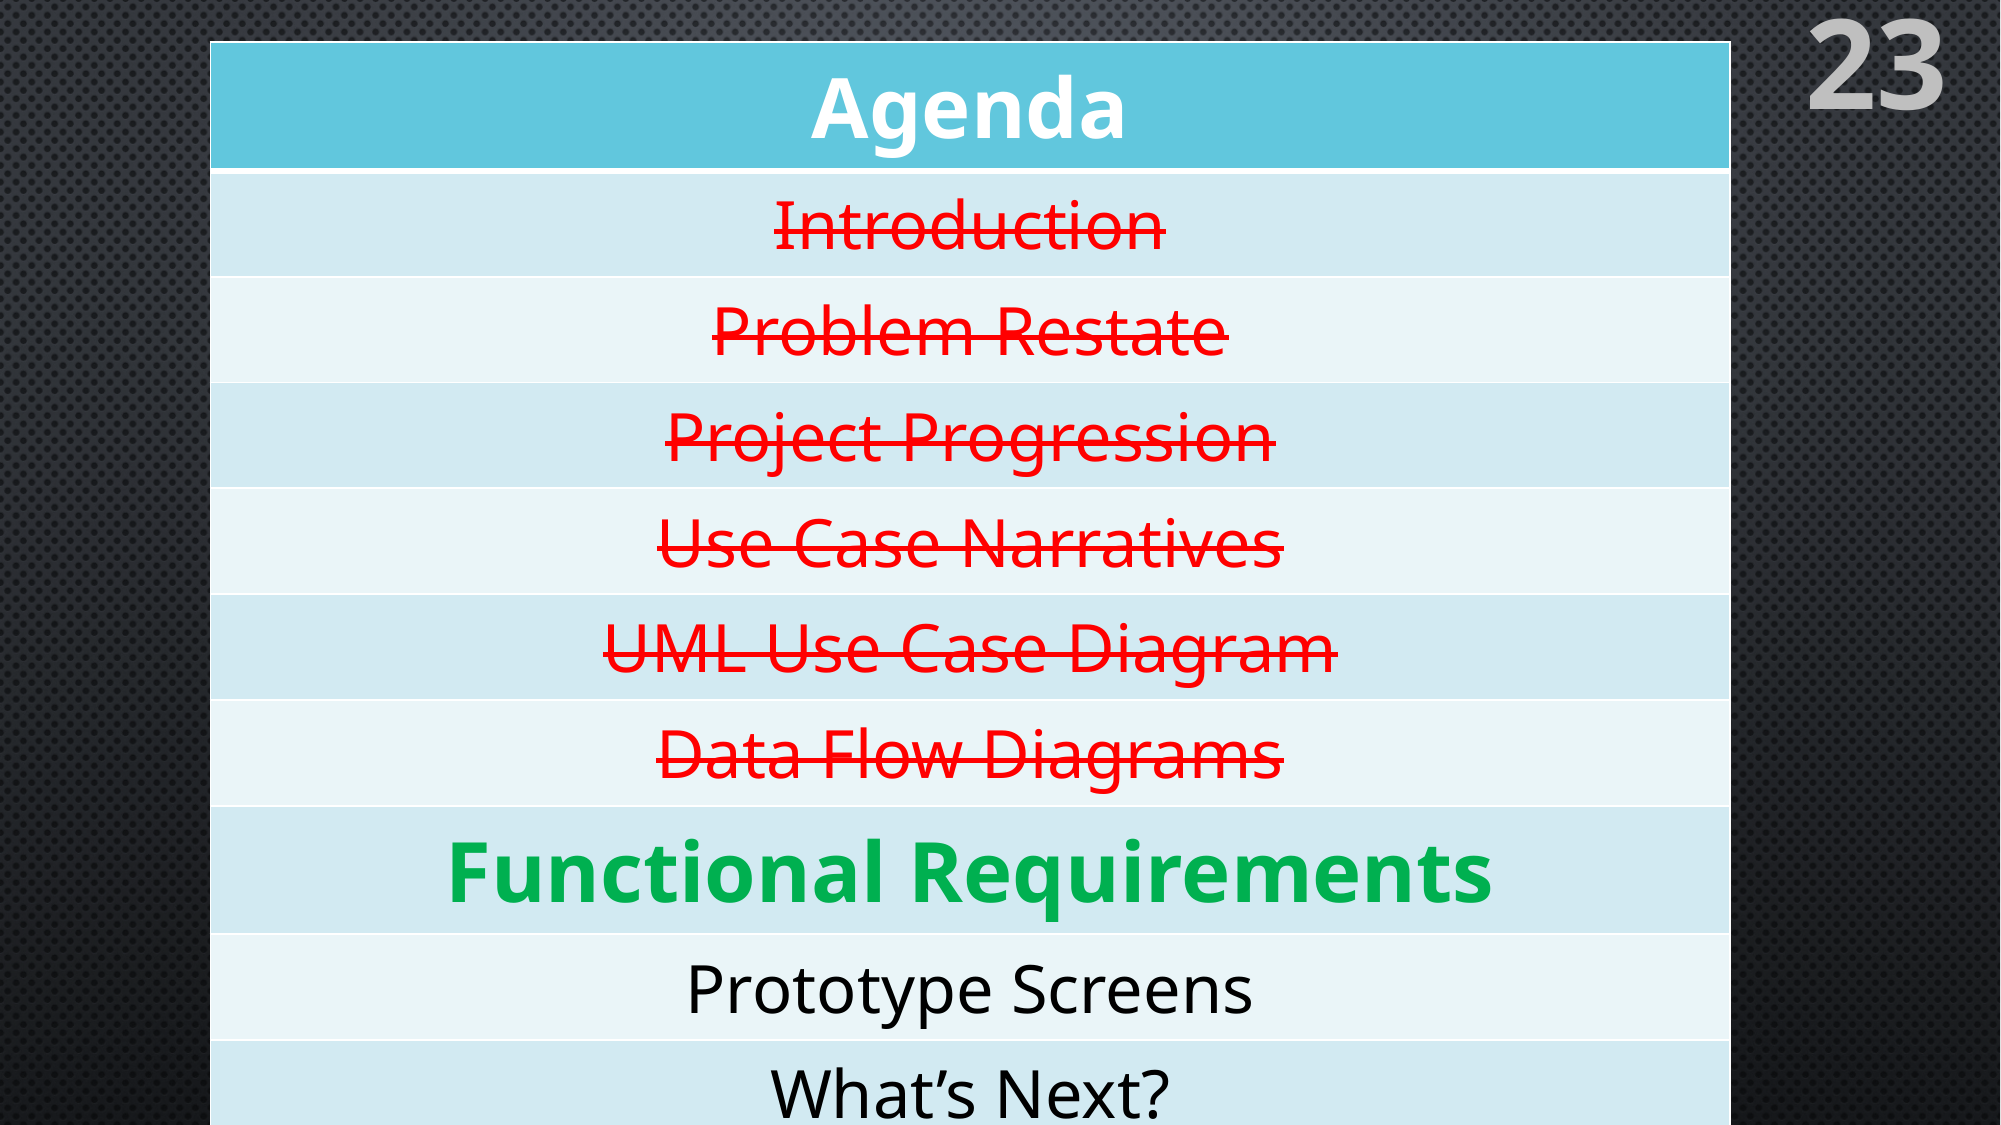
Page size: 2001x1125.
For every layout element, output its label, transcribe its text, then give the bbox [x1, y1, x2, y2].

table_cell Project Progression [211, 383, 1729, 487]
table_cell Prototype Screens [211, 935, 1729, 1039]
table_cell Functional Requirements [211, 807, 1729, 933]
table_cell Use Case Narratives [211, 489, 1729, 593]
slide_number 23 [1783, 39, 1963, 100]
table_cell What’s Next? [211, 1041, 1729, 1125]
table_cell UML Use Case Diagram [211, 595, 1729, 699]
table_cell Problem Restate [211, 278, 1729, 382]
table_header Agenda [211, 43, 1729, 168]
table_cell Introduction [211, 174, 1729, 276]
table_cell Data Flow Diagrams [211, 701, 1729, 805]
